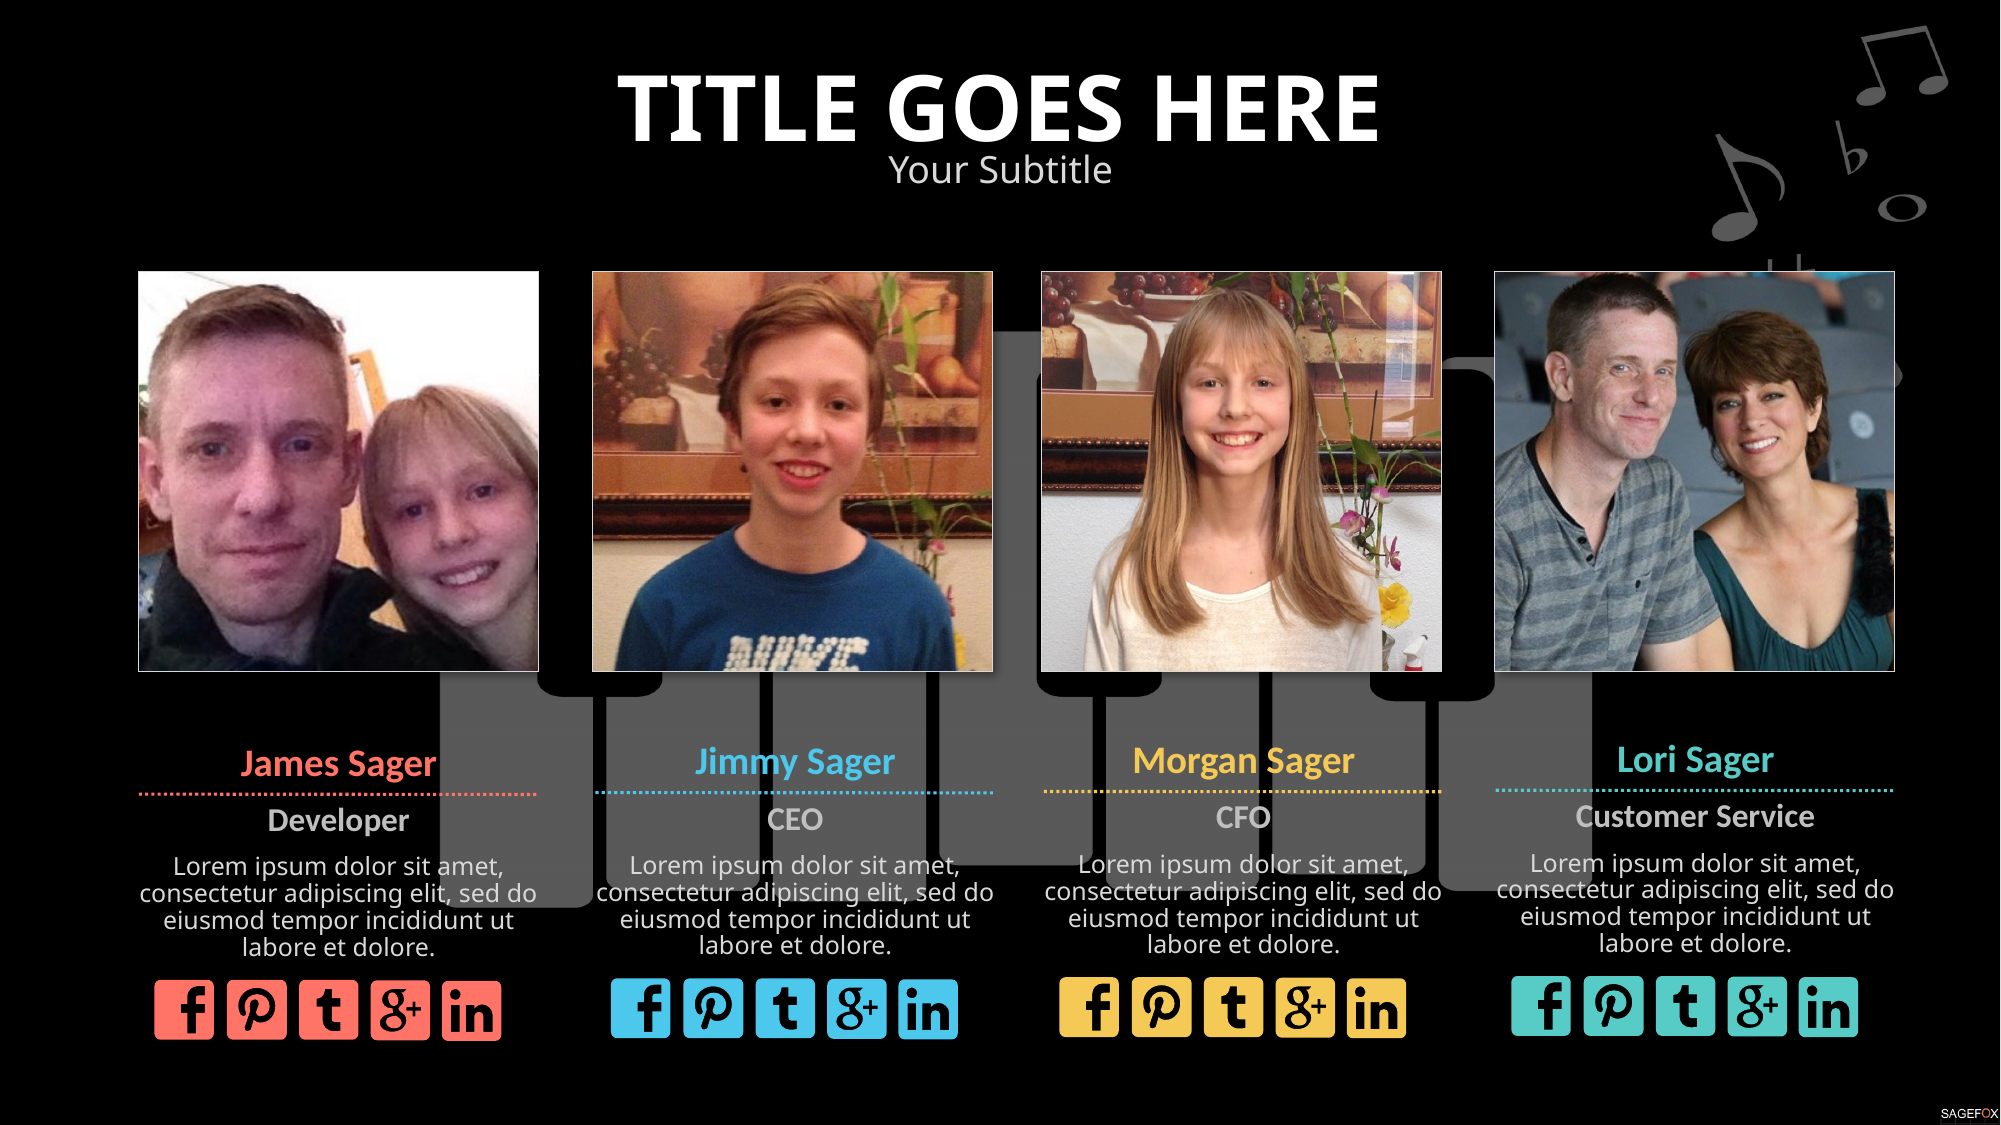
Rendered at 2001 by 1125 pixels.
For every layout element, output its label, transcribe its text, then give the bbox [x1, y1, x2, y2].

picture [0, 0, 2001, 1125]
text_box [154, 979, 502, 1041]
text_box CEO [620, 798, 971, 841]
text_box Lorem ipsum dolor sit amet, consectetur adipiscing elit, sed do eiusmod tempor incididunt ut labore et dolore. [1495, 850, 1896, 964]
text_box CFO [1068, 797, 1419, 840]
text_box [548, 42, 1452, 199]
text_box [1040, 270, 1442, 672]
text_box Lorem ipsum dolor sit amet, consectetur adipiscing elit, sed do eiusmod tempor incididunt ut labore et dolore. [138, 854, 539, 968]
text_box Customer Service [1520, 796, 1871, 839]
text_box Lori Sager [1520, 738, 1871, 781]
text_box Jimmy Sager [620, 740, 971, 784]
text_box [1511, 976, 1859, 1038]
text_box [591, 270, 993, 672]
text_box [1059, 977, 1407, 1039]
text_box Lorem ipsum dolor sit amet, consectetur adipiscing elit, sed do eiusmod tempor incididunt ut labore et dolore. [595, 852, 996, 966]
text_box [1494, 271, 1896, 673]
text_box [610, 978, 958, 1040]
text_box Developer [163, 799, 514, 842]
text_box Lorem ipsum dolor sit amet, consectetur adipiscing elit, sed do eiusmod tempor incididunt ut labore et dolore. [1043, 851, 1444, 965]
text_box James Sager [163, 742, 514, 785]
text_box Morgan Sager [1068, 739, 1419, 782]
text_box [138, 270, 540, 672]
